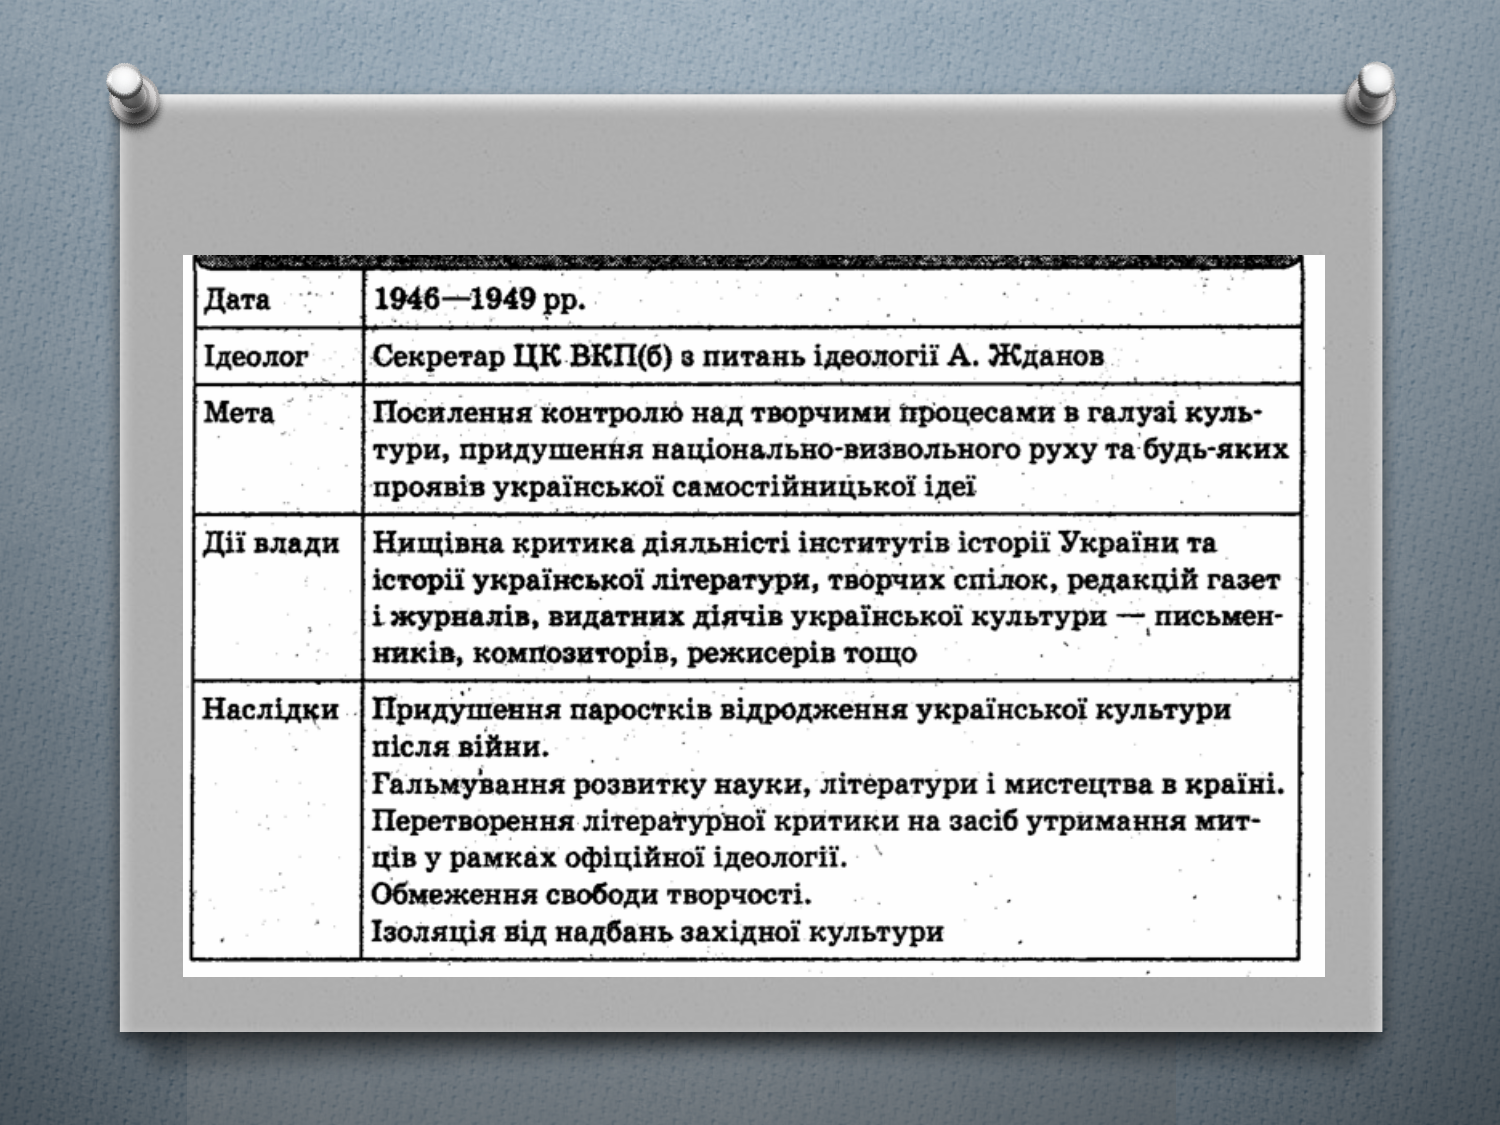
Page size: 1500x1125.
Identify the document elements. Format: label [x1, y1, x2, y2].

picture [75, 29, 198, 153]
picture [182, 254, 1326, 978]
picture [1317, 35, 1439, 156]
